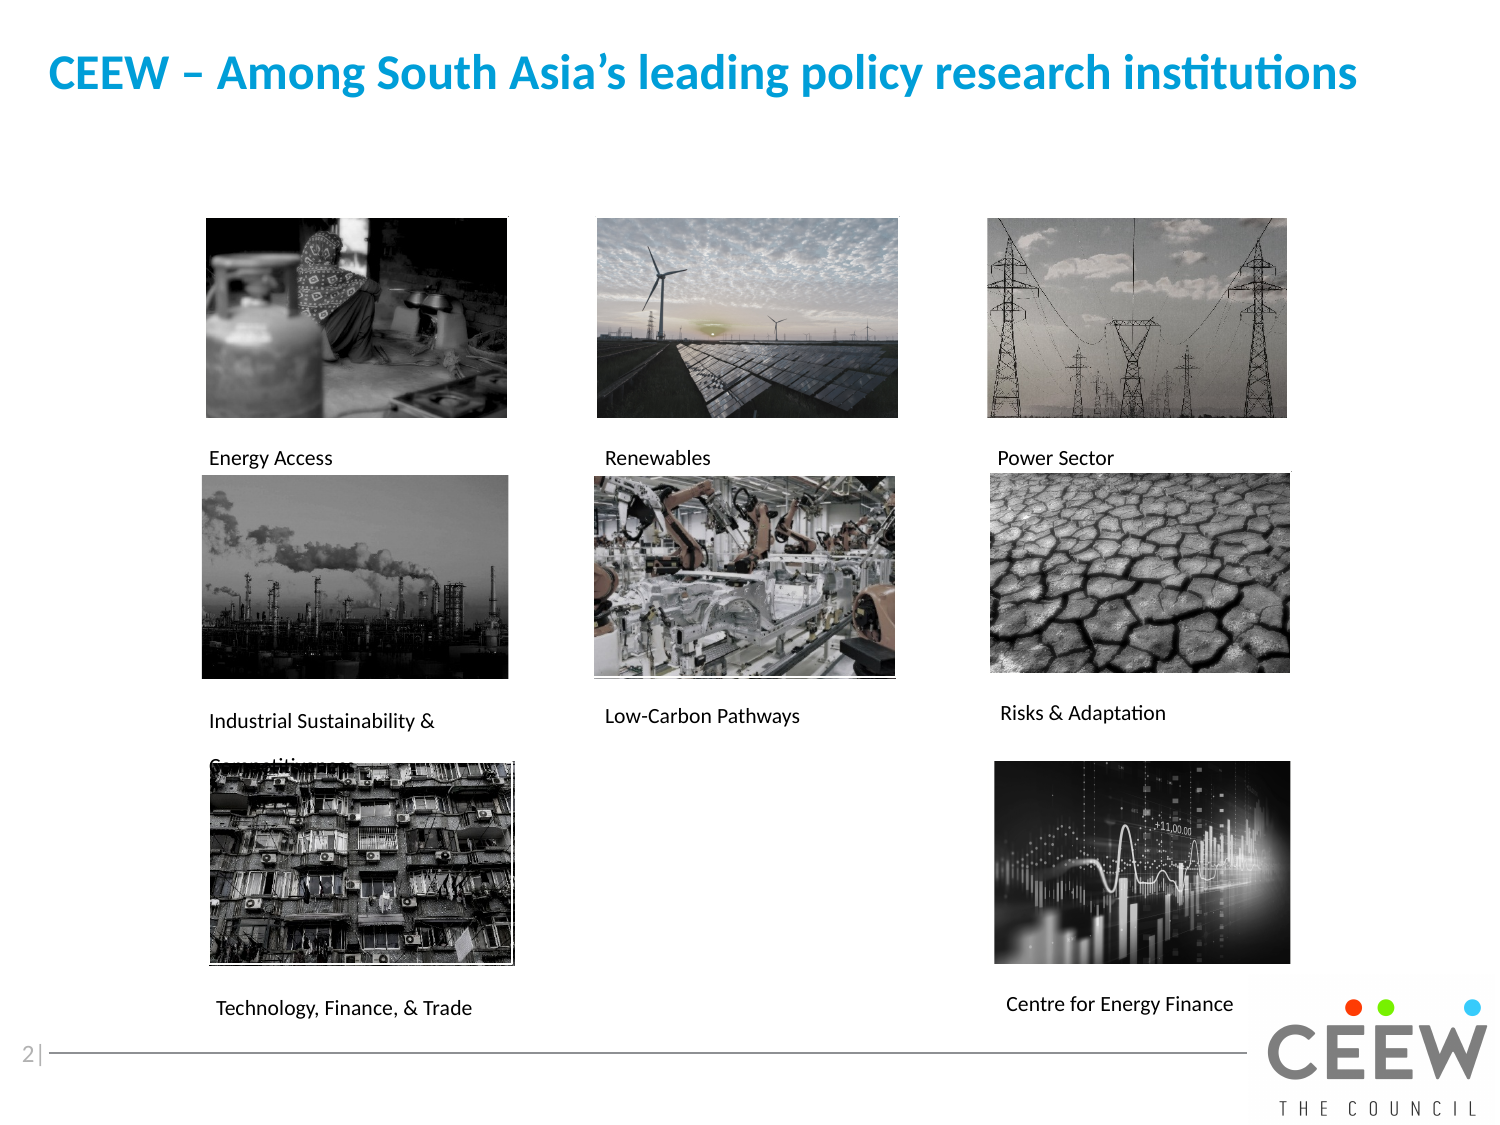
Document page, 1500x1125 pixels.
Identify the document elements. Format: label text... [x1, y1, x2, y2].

text_box Centre for Energy Finance [991, 977, 1331, 1038]
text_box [590, 474, 930, 736]
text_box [194, 216, 509, 474]
picture [1248, 974, 1495, 1125]
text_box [985, 484, 1300, 733]
picture [994, 761, 1291, 965]
title CEEW – Among South Asia’s leading policy research institutions [48, 31, 1437, 163]
slide_number 2| [0, 1022, 62, 1083]
text_box [986, 760, 995, 966]
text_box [589, 216, 905, 474]
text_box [194, 475, 509, 772]
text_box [982, 216, 1322, 478]
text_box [200, 761, 515, 1058]
